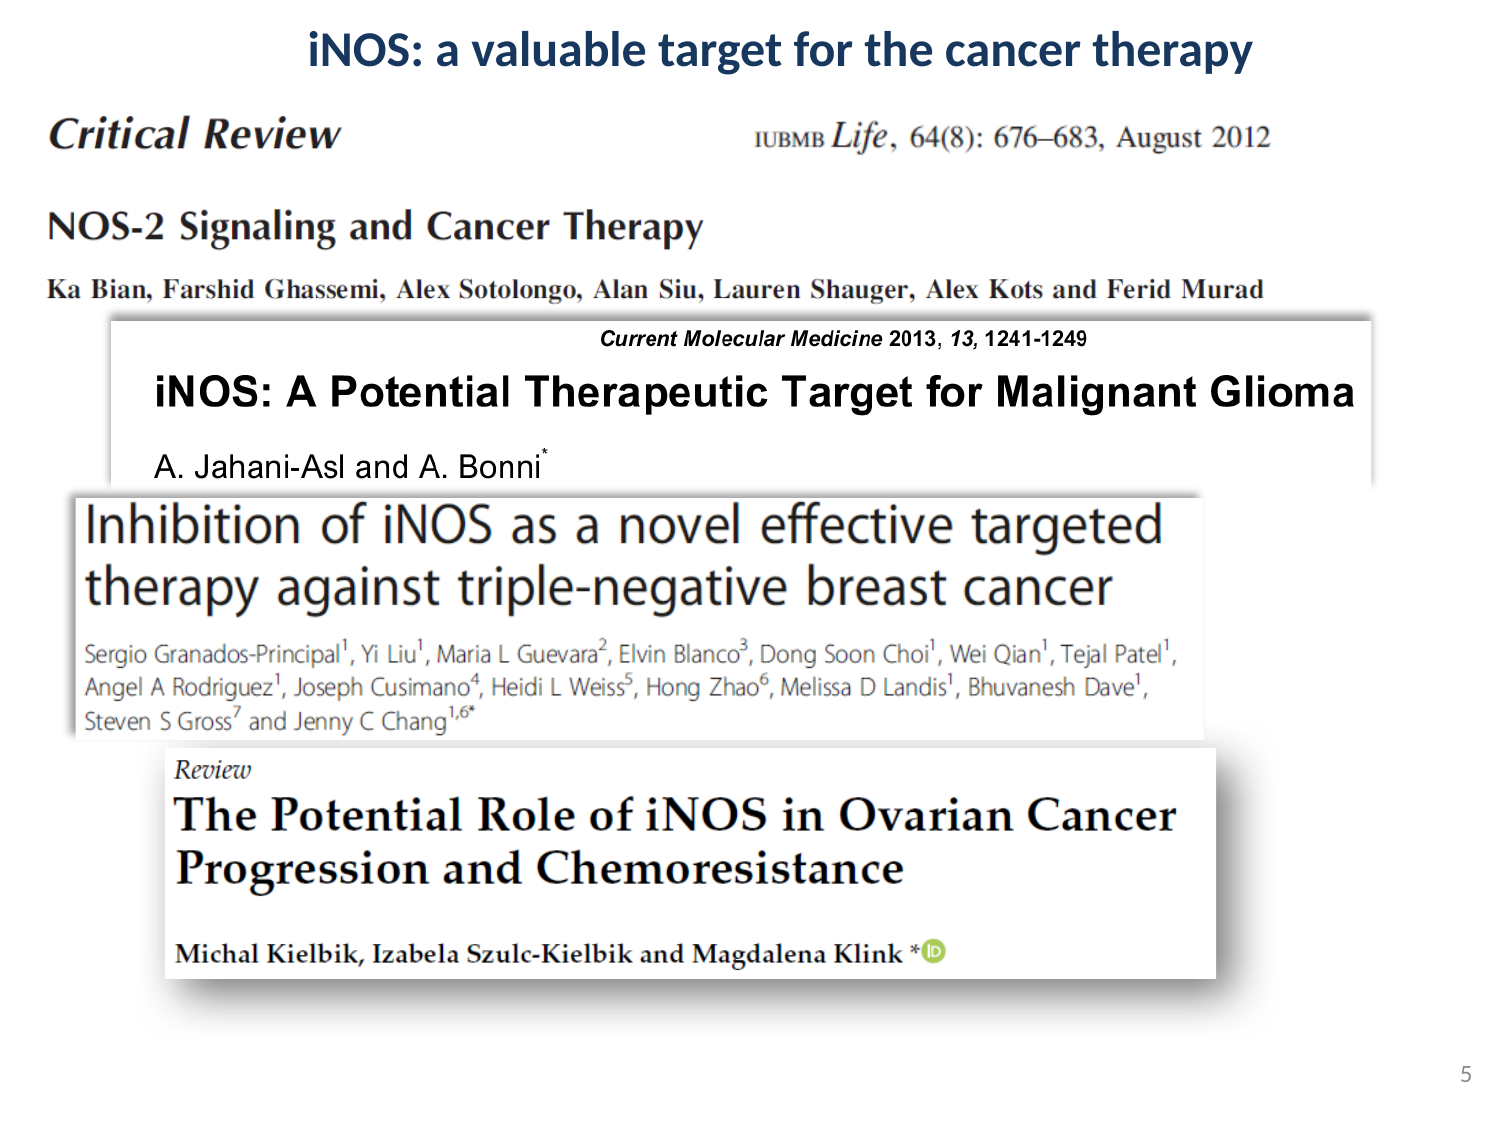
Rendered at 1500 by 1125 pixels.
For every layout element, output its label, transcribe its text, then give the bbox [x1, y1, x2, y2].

slide_number 5 [1137, 1042, 1488, 1103]
text_box iNOS: a valuable target for the cancer therapy [292, 9, 1269, 84]
picture [164, 748, 1217, 979]
picture [110, 320, 1372, 492]
picture [75, 498, 1204, 740]
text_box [1, 103, 1278, 307]
